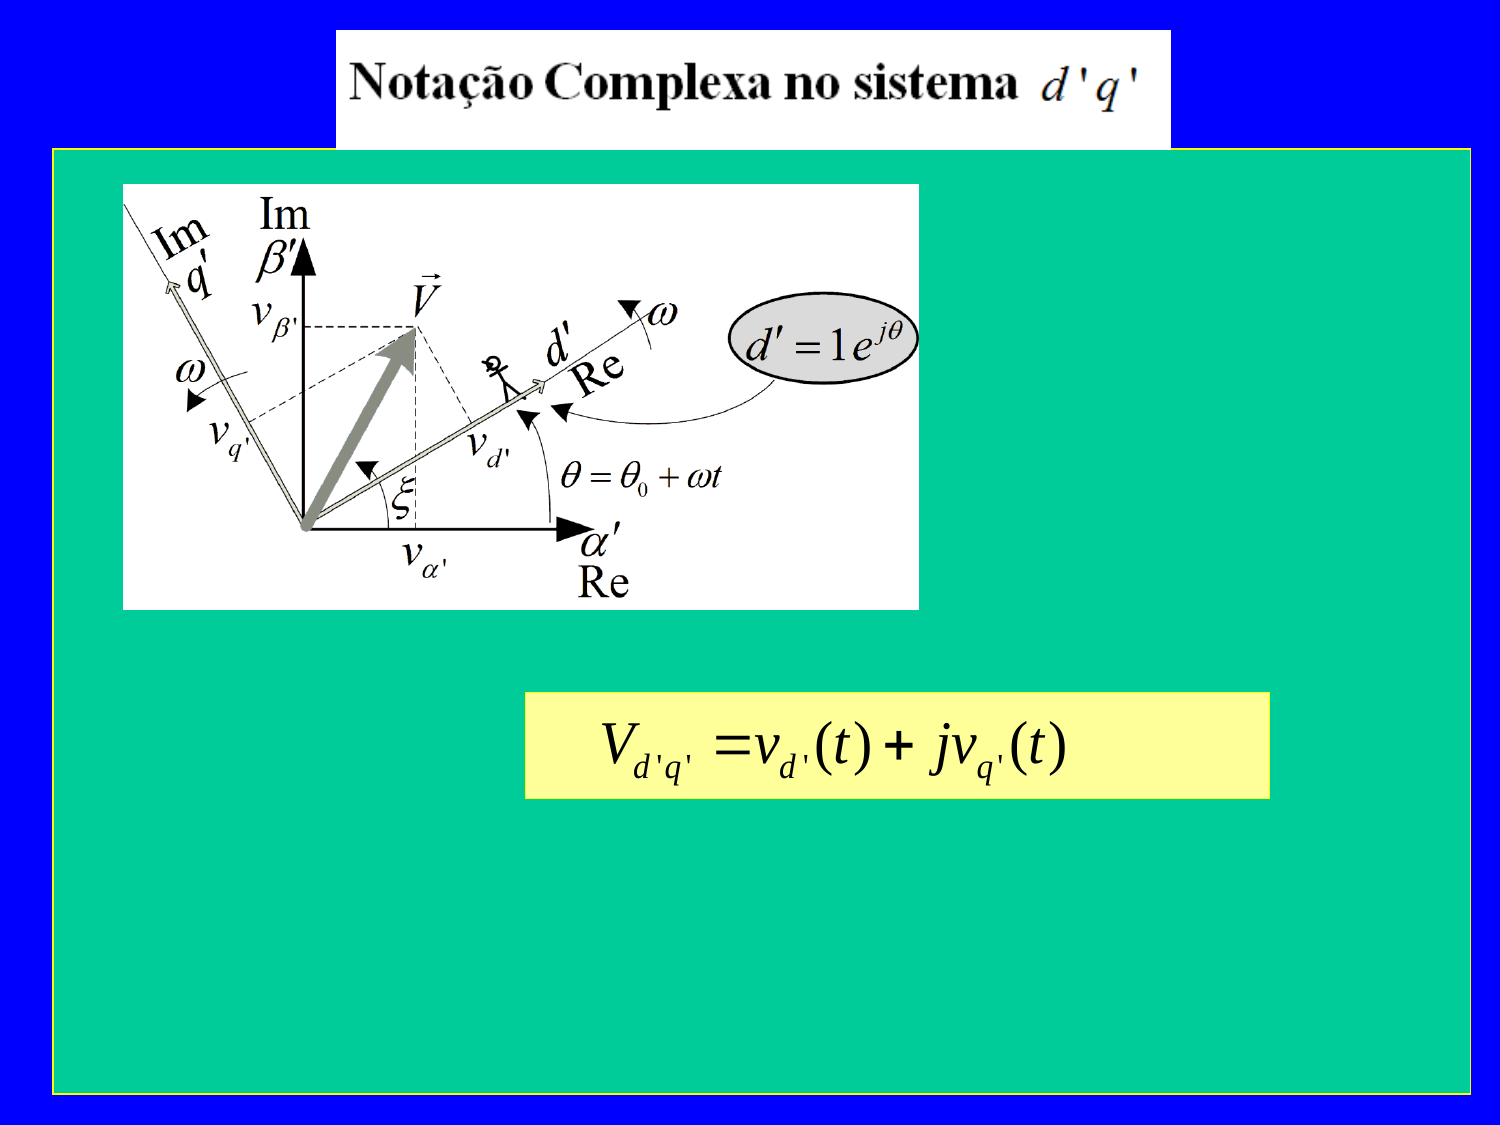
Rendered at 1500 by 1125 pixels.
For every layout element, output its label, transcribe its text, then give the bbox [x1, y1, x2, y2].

text_box [53, 148, 1471, 1094]
picture [123, 184, 919, 610]
footer Universidade de Sao Paulo / Lab. de Eletrônica de Potência [512, 1094, 988, 1101]
slide_number 22 [1074, 1094, 1388, 1101]
text_box [1080, 692, 1270, 799]
text_box [525, 692, 594, 799]
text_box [596, 692, 1079, 799]
picture [336, 30, 1172, 150]
